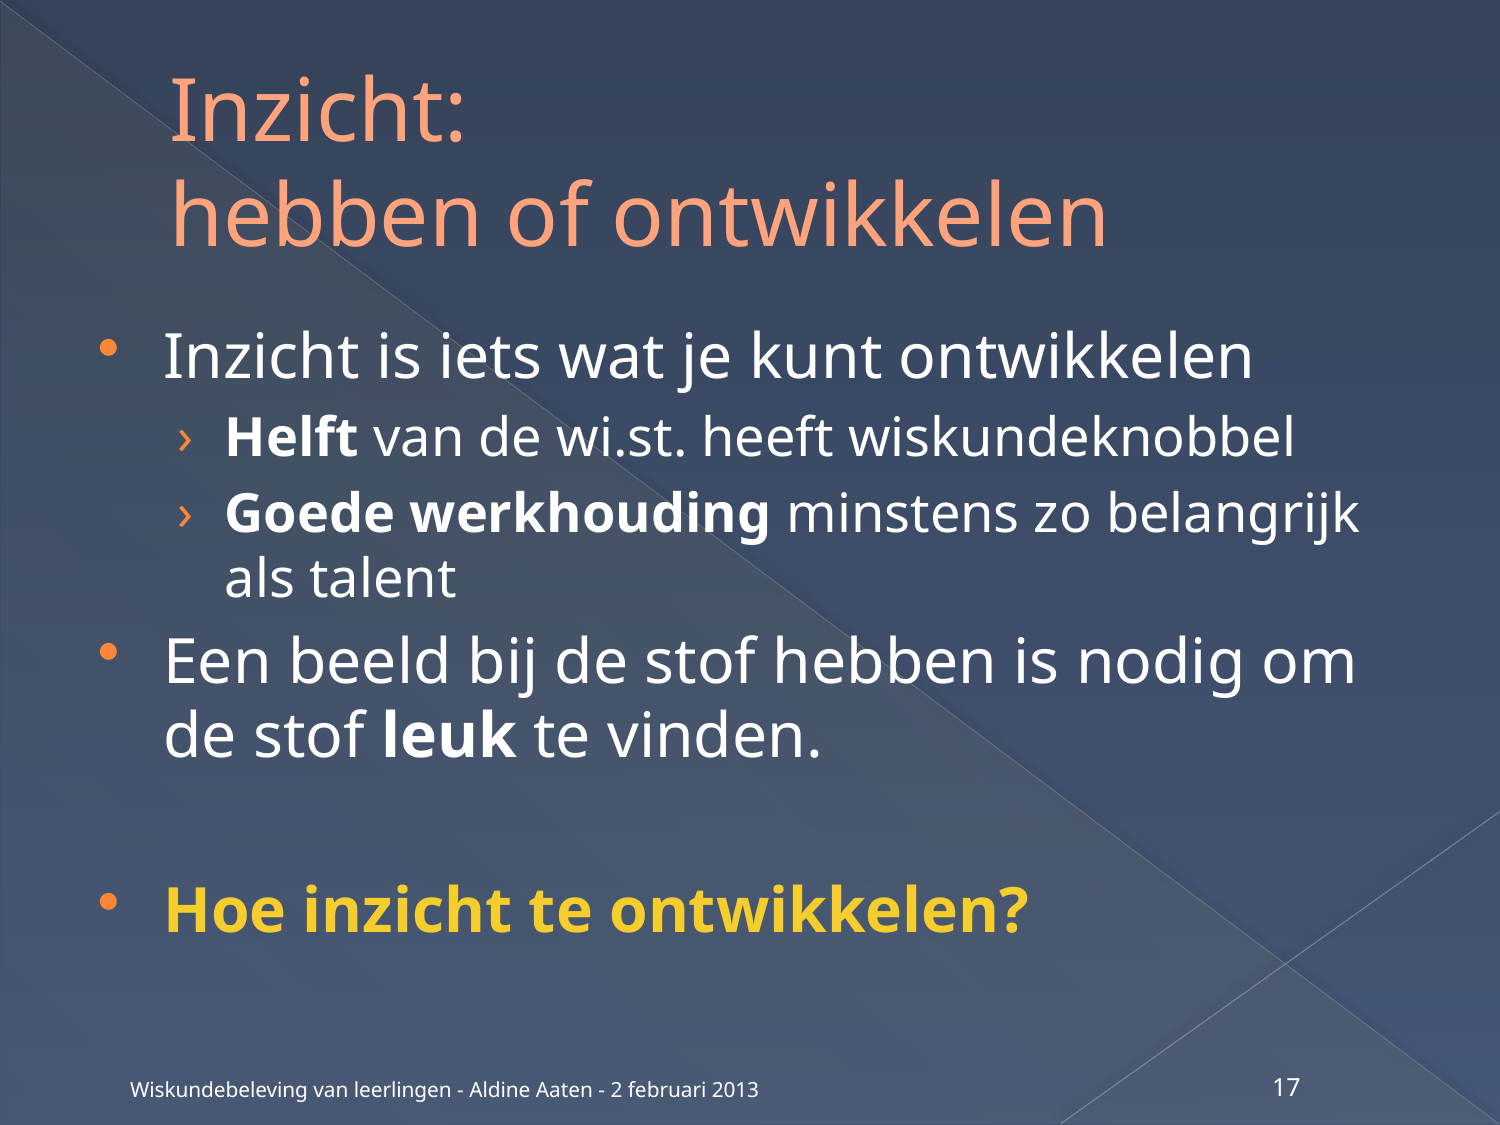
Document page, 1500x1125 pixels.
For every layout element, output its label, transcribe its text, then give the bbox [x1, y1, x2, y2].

list Inzicht is iets wat je kunt ontwikkelen Helft van de wi.st. heeft wiskundeknobbel Goede werkhouding minstens zo belangrijk als talent Een beeld bij de stof hebben is nodig om de stof leuk te vinden. Hoe inzicht te ontwikkelen? [75, 308, 1425, 1059]
slide_number 17 [1245, 1063, 1328, 1113]
title Inzicht: hebben of ontwikkelen [75, 43, 1425, 274]
footer Wiskundebeleving van leerlingen - Aldine Aaten - 2 februari 2013 [75, 1063, 774, 1113]
